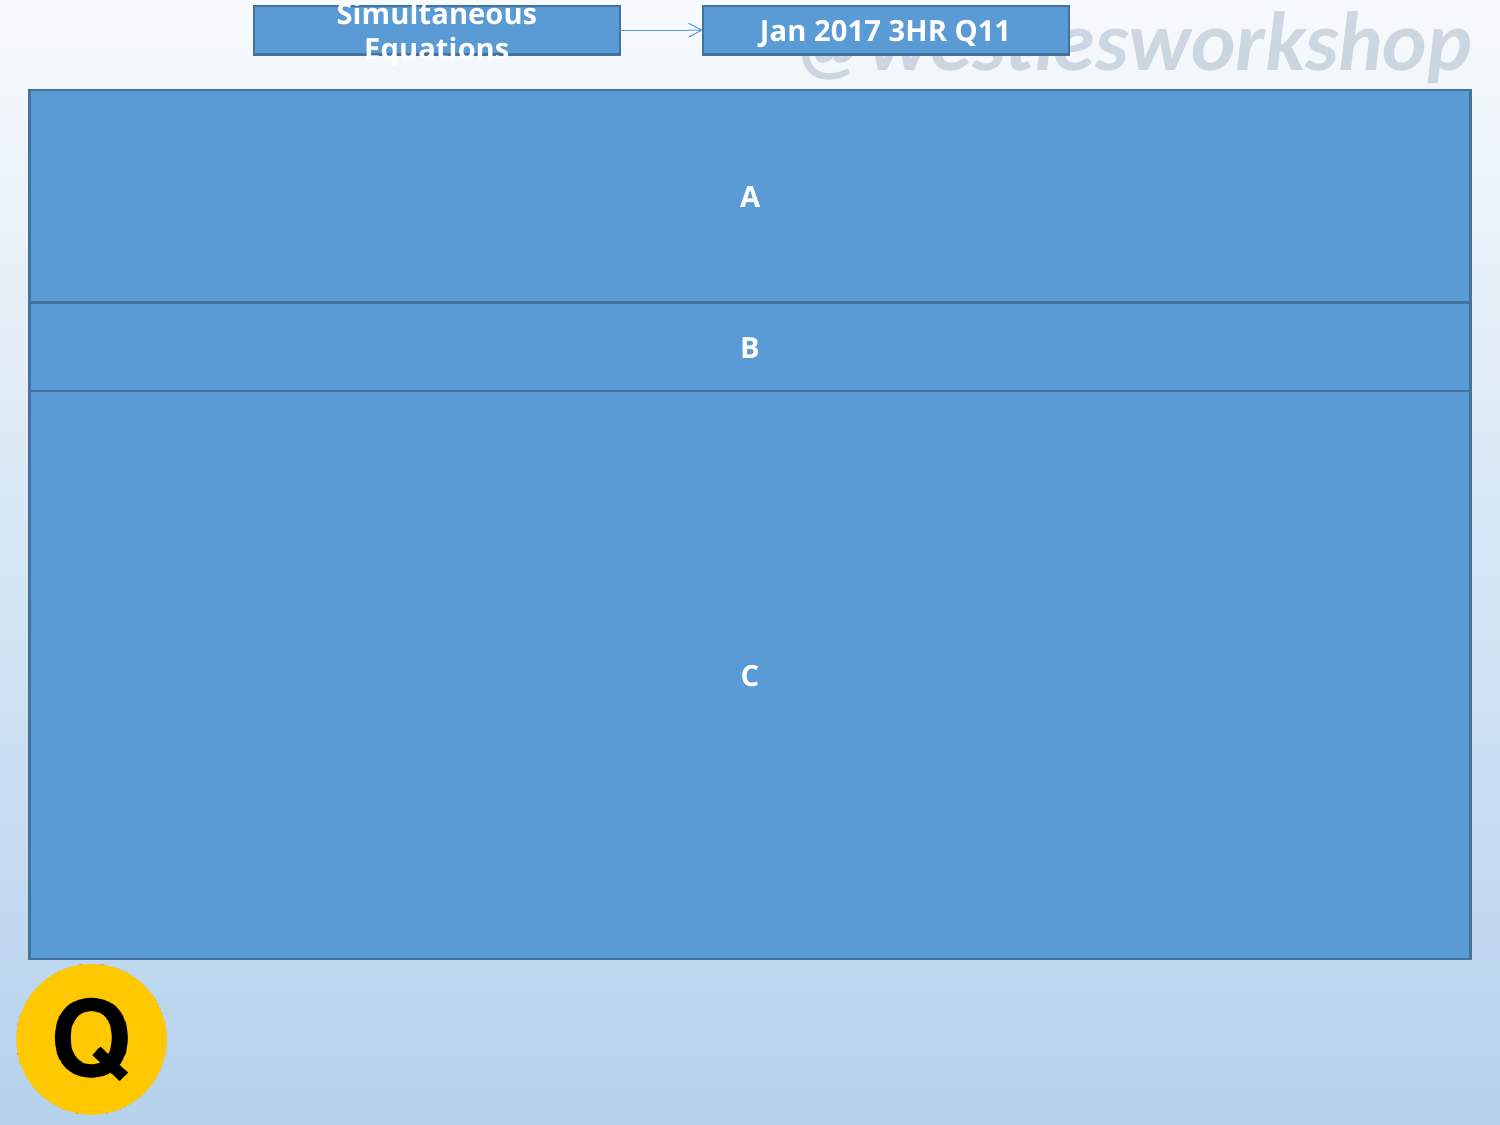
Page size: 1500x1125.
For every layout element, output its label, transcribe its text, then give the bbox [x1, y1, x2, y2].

text_box Jan 2017 3HR Q11 [702, 5, 1070, 56]
picture [0, 89, 1471, 1125]
text_box Simultaneous Equations [253, 5, 621, 56]
